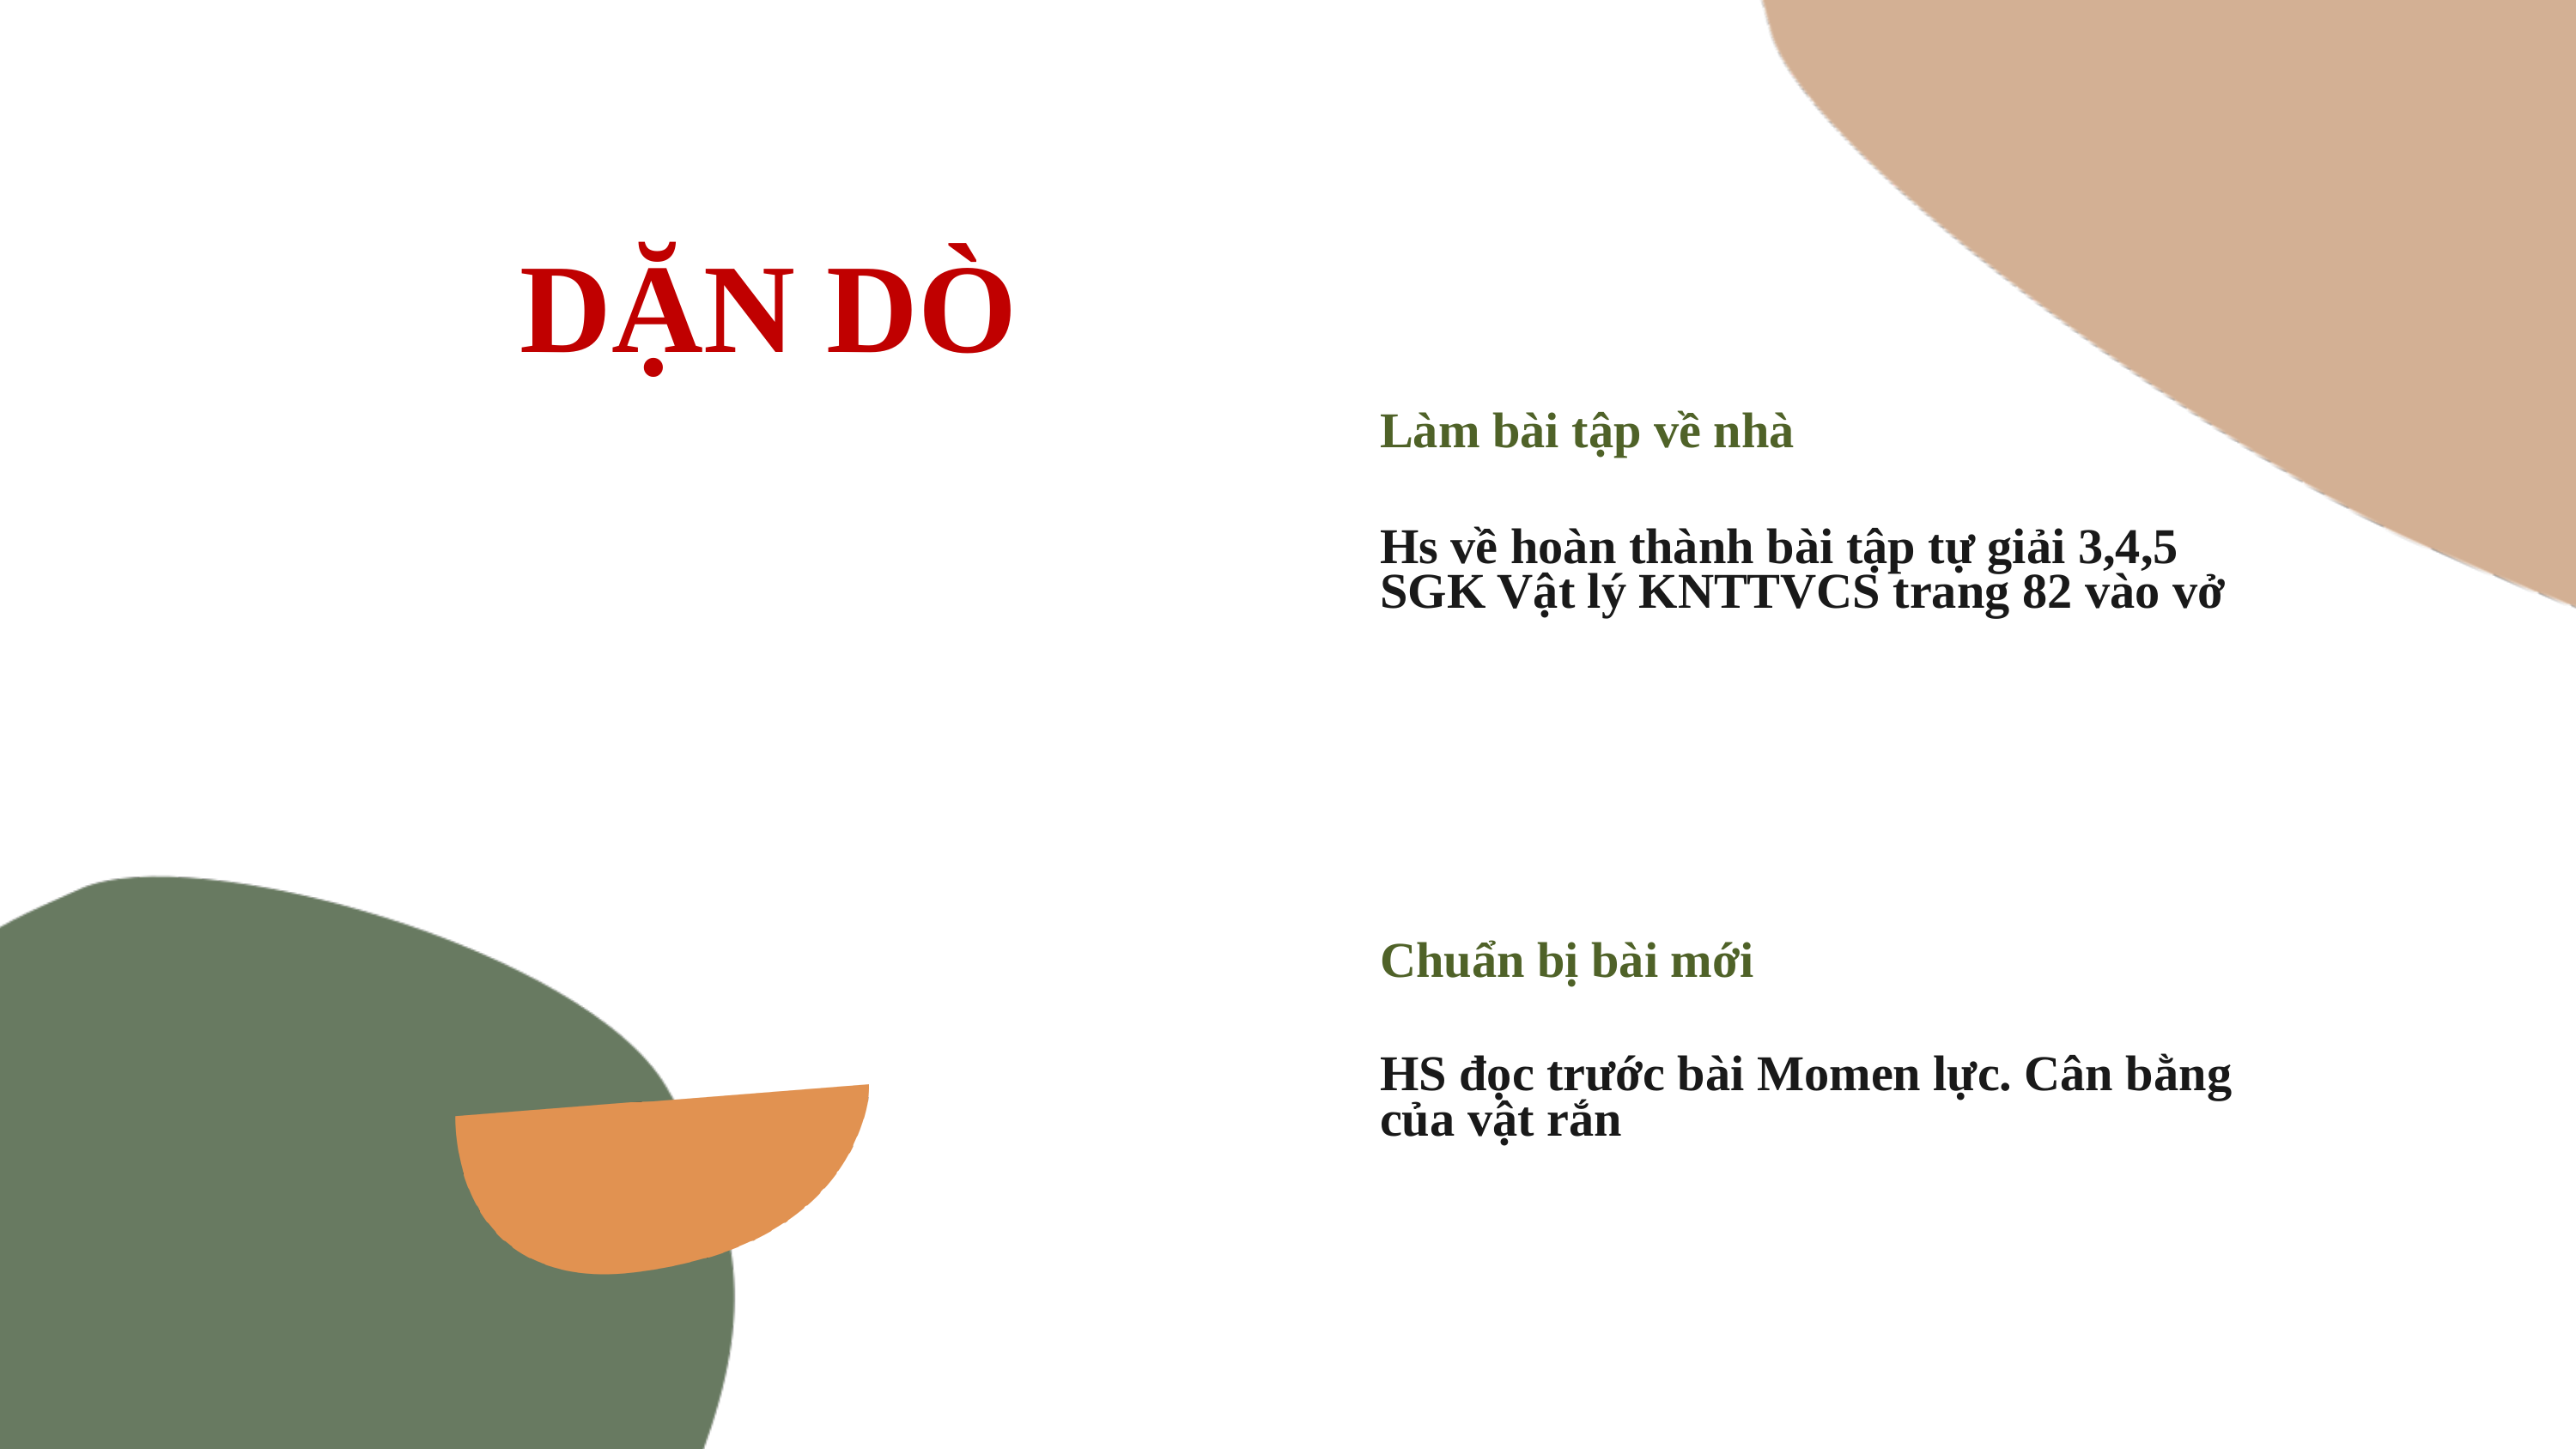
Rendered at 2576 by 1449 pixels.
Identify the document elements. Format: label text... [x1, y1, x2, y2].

picture [1561, 0, 2576, 619]
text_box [1379, 402, 2253, 1147]
text_box DẶN DÒ [323, 225, 1214, 379]
picture [0, 839, 869, 1449]
